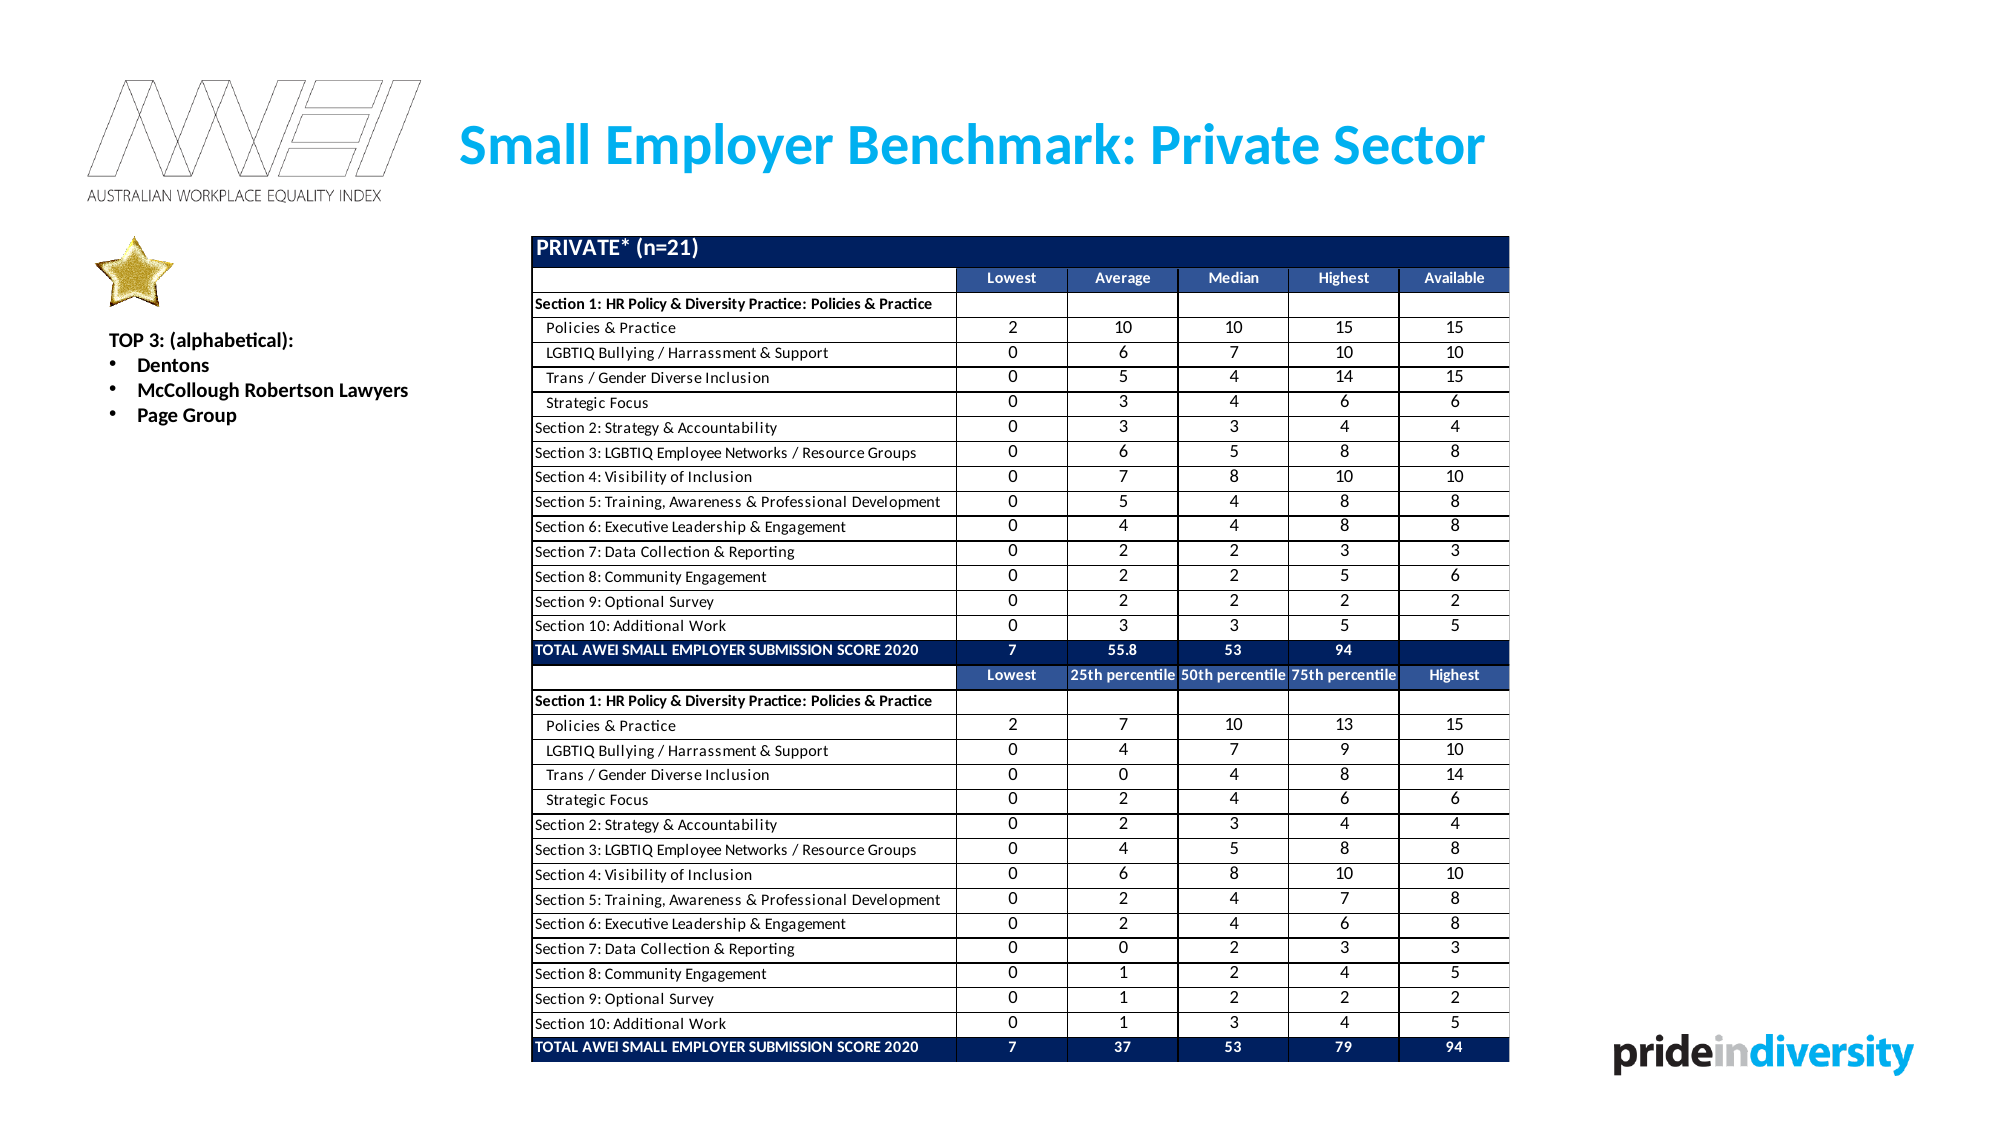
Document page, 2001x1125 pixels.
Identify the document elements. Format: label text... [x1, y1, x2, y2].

picture [1900, 1049, 1914, 1076]
picture [86, 78, 422, 204]
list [531, 235, 1511, 1064]
picture [1758, 1050, 1765, 1061]
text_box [94, 235, 445, 436]
picture [1614, 1034, 1914, 1076]
title Small Employer Benchmark: Private Sector [444, 47, 1914, 235]
